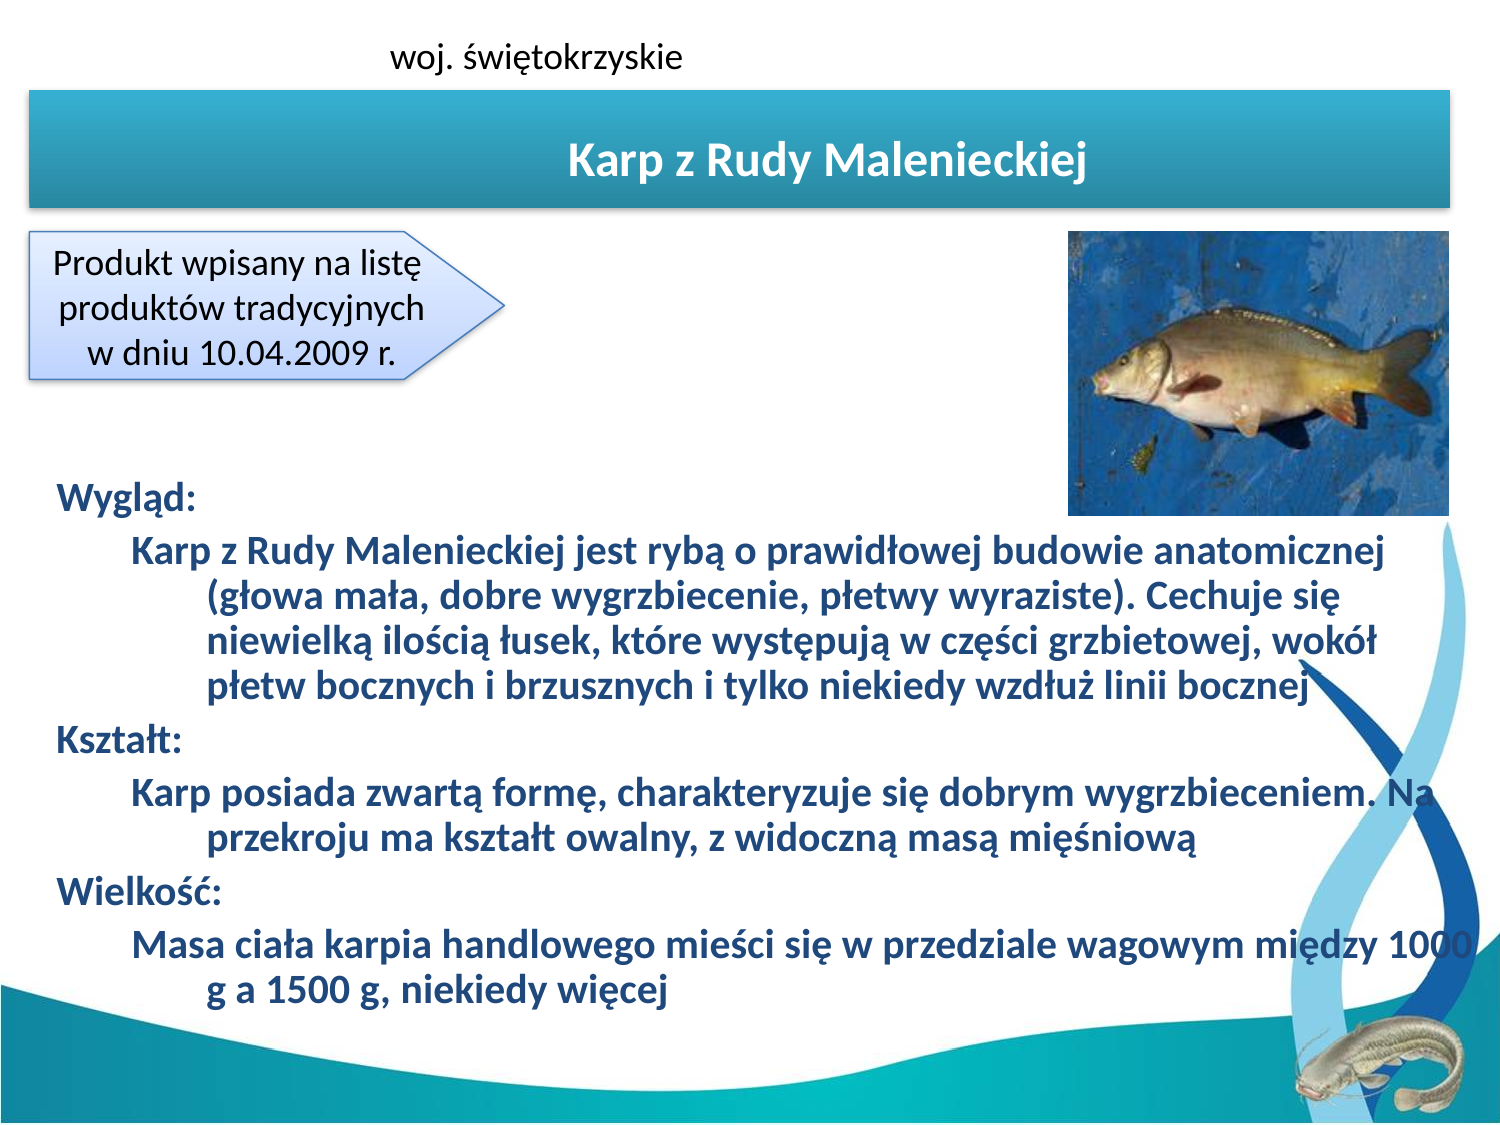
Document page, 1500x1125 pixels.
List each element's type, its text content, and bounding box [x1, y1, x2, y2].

text_box Produkt wpisany na listę produktów tradycyjnych w dniu 10.04.2009 r. [28, 230, 506, 381]
text_box woj. świętokrzyskie [374, 24, 813, 85]
list Wygląd: Karp z Rudy Malenieckiej jest rybą o prawidłowej budowie anatomicznej (głowa mała, dobre wygrzbiecenie, płetwy wyraziste). Cechuje się niewielką ilością łusek, które występują w części grzbietowej, wokół płetw bocznych i brzusznych i tylko niekiedy wzdłuż linii bocznej Kształt: Karp posiada zwartą formę, charakteryzuje się dobrym wygrzbieceniem. Na przekroju ma kształt owalny, z widoczną masą mięśniową Wielkość: Masa ciała karpia handlowego mieści się w przedziale wagowym między 1000 g a 1500 g, niekiedy więcej [41, 468, 1500, 1075]
picture [0, 0, 1500, 1125]
text_box Karp z Rudy Malenieckiej [29, 89, 1451, 209]
